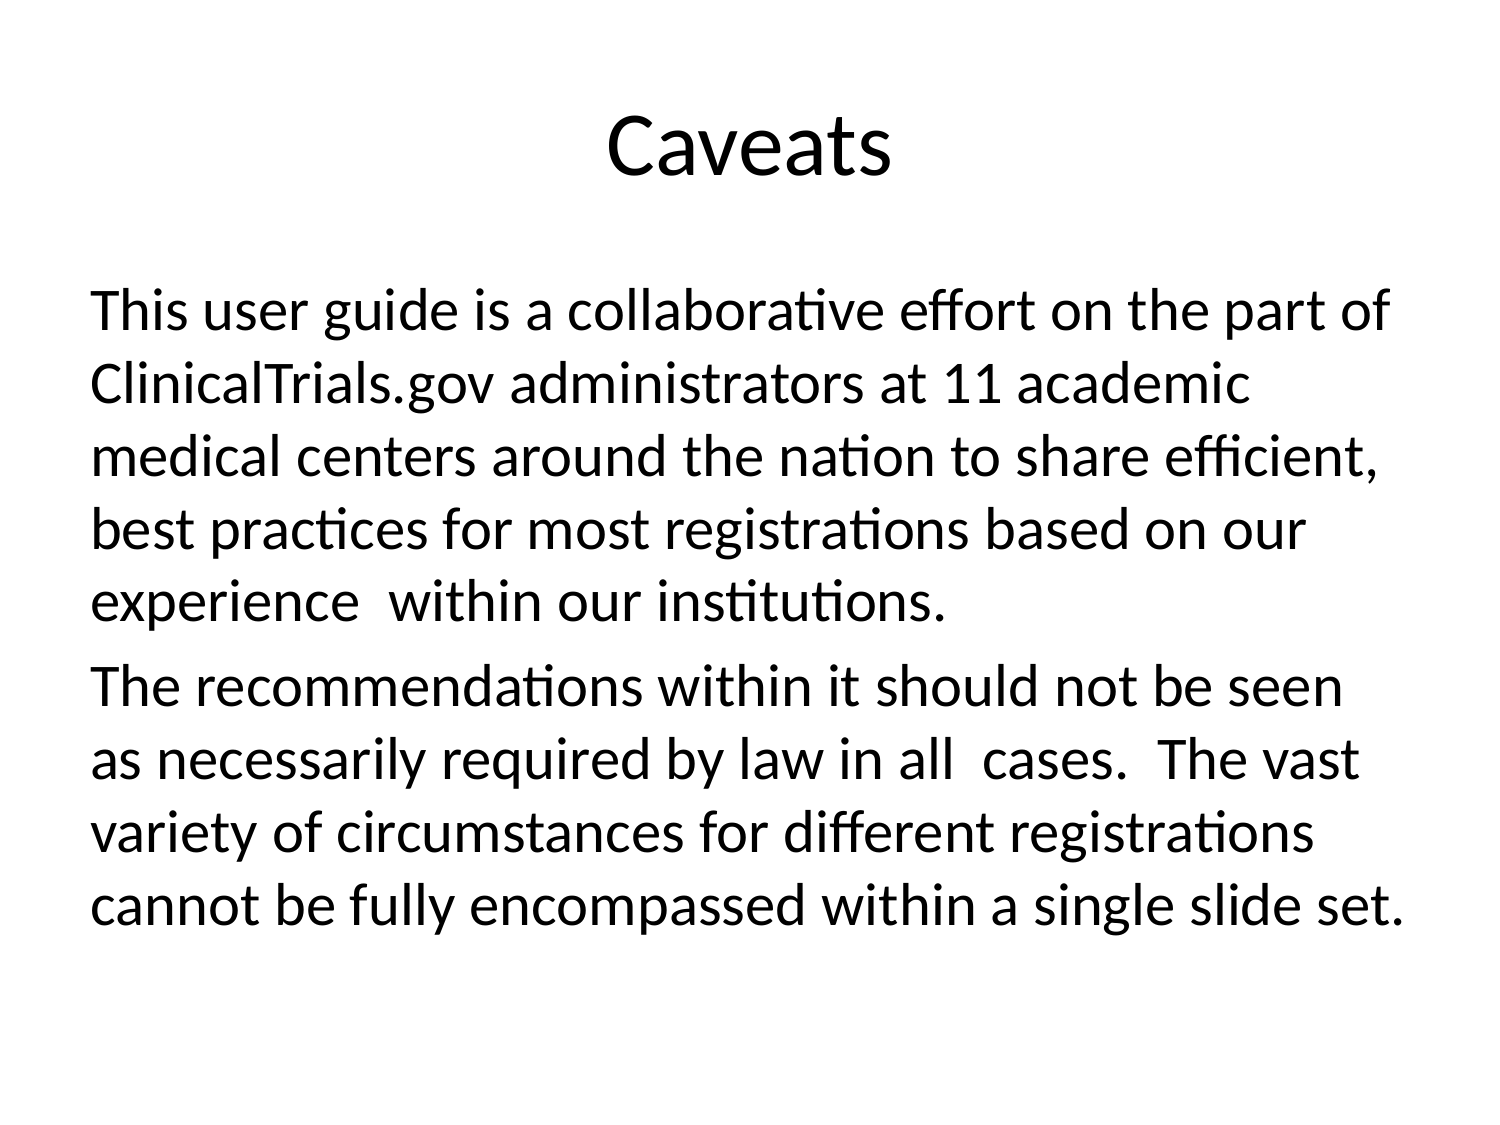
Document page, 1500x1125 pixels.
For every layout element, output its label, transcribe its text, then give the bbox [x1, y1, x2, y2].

title Caveats [75, 45, 1425, 233]
list This user guide is a collaborative effort on the part of ClinicalTrials.gov administrators at 11 academic medical centers around the nation to share efficient, best practices for most registrations based on our experience within our institutions. The recommendations within it should not be seen as necessarily required by law in all cases. The vast variety of circumstances for different registrations cannot be fully encompassed within a single slide set. [75, 262, 1425, 1005]
